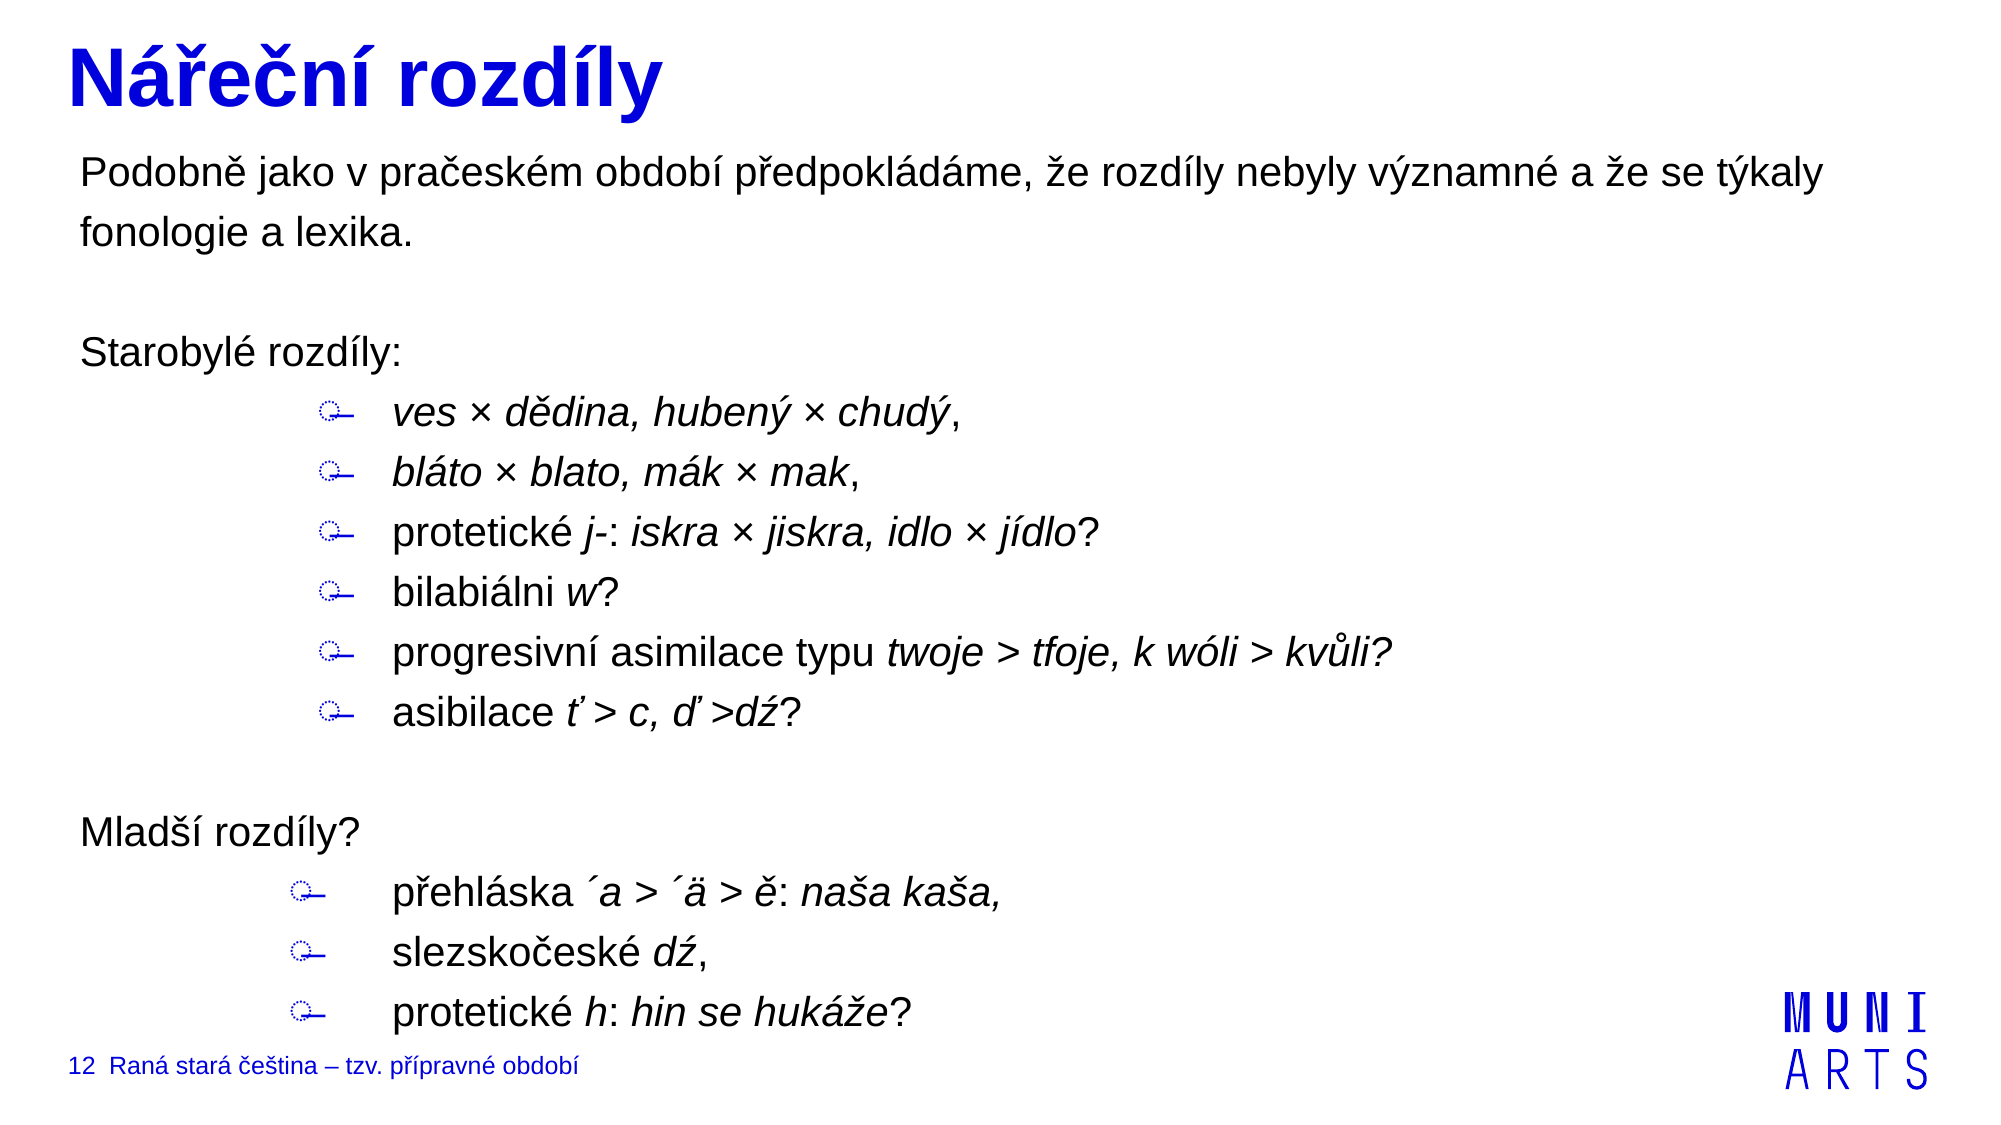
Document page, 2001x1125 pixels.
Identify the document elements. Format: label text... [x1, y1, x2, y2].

slide_number 12 [67, 1043, 110, 1086]
footer Raná stará čeština – tzv. přípravné období [110, 1043, 1409, 1086]
title Nářeční rozdíly [67, 39, 1883, 111]
list Podobně jako v pračeském období předpokládáme, že rozdíly nebyly významné a že se týkaly fonologie a lexika. Starobylé rozdíly: ves × dědina, hubený × chudý, bláto × blato, mák × mak, protetické j-: iskra × jiskra, idlo × jídlo? bilabiálni w? progresivní asimilace typu twoje > tfoje, k wóli > kvůli? asibilace ť > c, ď >dź? Mladší rozdíly? přehláska ´a > ´ä > ě: naša kaša, slezskočeské dź, protetické h: hin se hukáže? [67, 134, 1968, 936]
